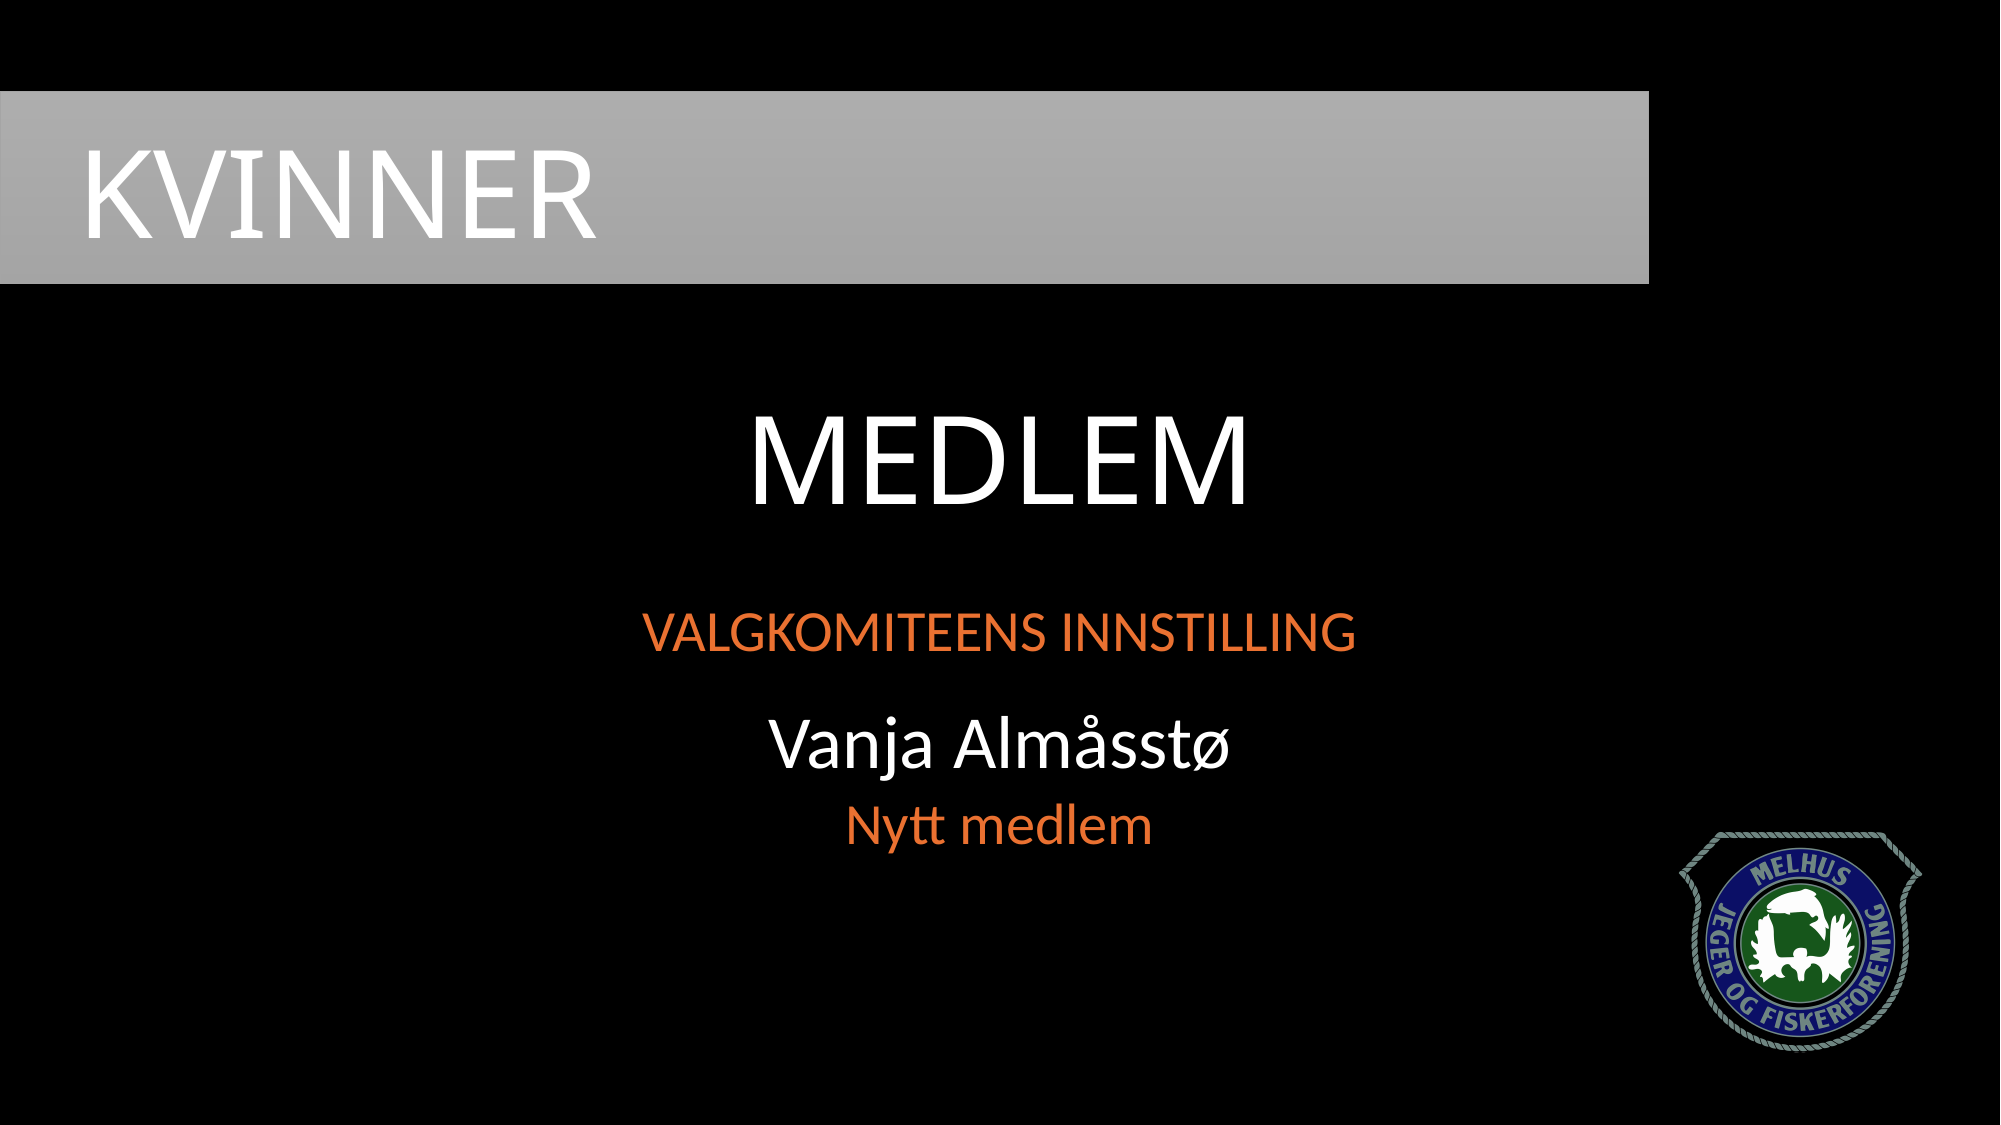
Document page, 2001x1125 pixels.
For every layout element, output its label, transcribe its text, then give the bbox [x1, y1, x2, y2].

text_box VALGKOMITEENS INNSTILLING [0, 586, 2000, 671]
text_box [0, 91, 1649, 284]
text_box Nytt medlem [769, 778, 1231, 864]
picture [1678, 828, 1923, 1054]
text_box KVINNER [19, 125, 656, 273]
subtitle Vanja Almåsstø [0, 696, 2000, 1034]
title MEDLEM [0, 391, 2000, 539]
